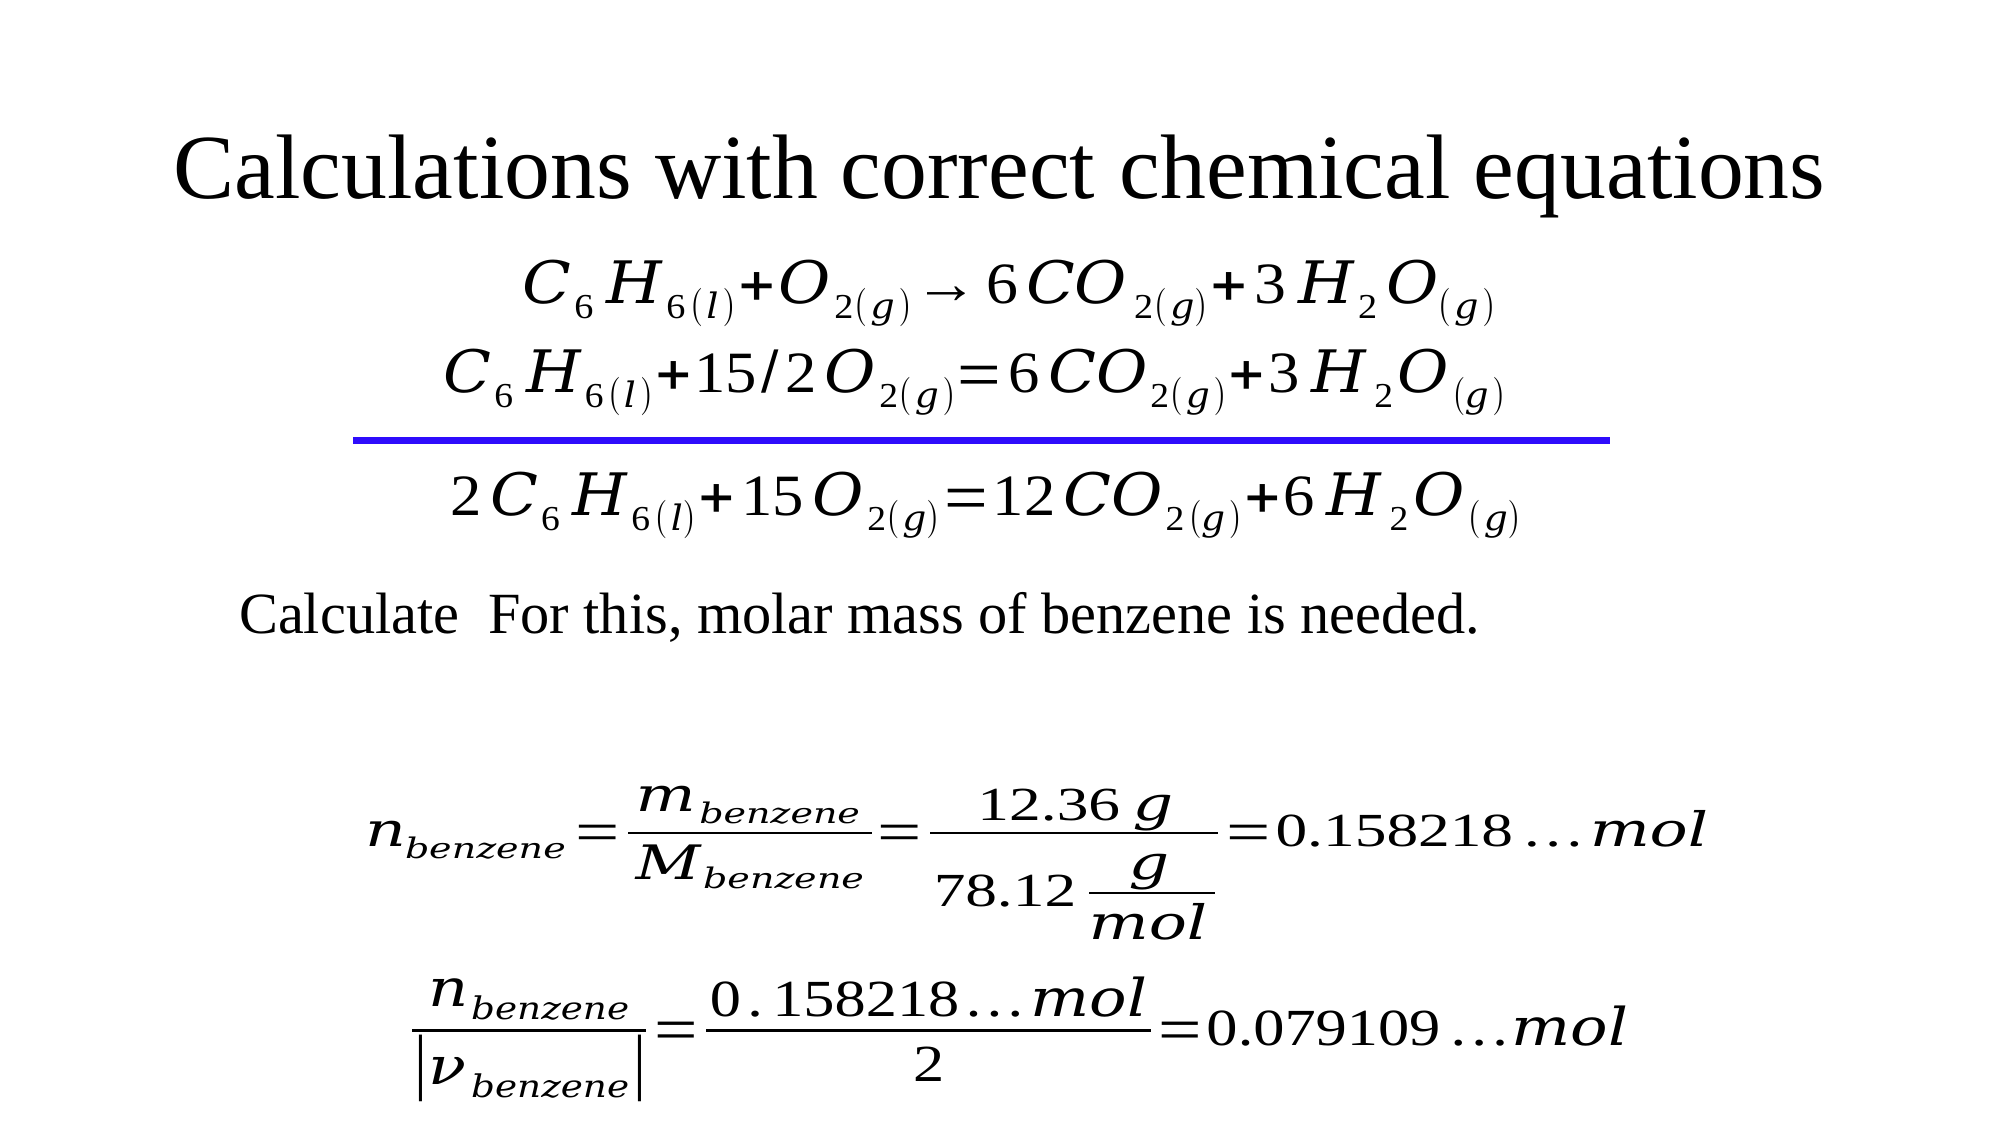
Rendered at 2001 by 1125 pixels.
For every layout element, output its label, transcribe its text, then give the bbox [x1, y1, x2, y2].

title Calculations with correct chemical equations [137, 59, 1863, 278]
